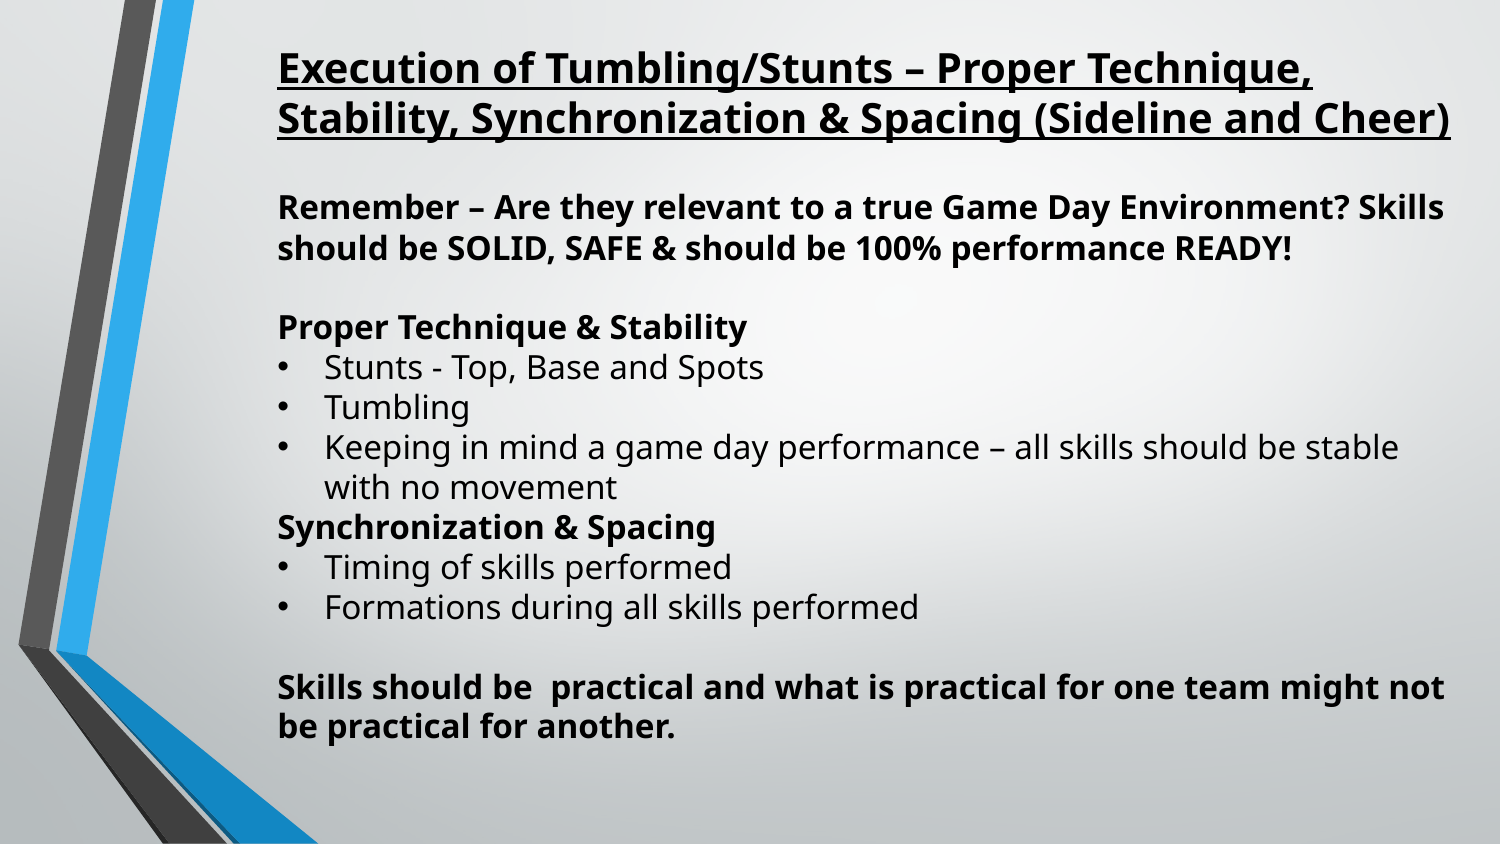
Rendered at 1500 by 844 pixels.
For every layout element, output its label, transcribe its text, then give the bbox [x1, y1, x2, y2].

text_box Execution of Tumbling/Stunts – Proper Technique, Stability, Synchronization & Spacing (Sideline and Cheer) Remember – Are they relevant to a true Game Day Environment? Skills should be SOLID, SAFE & should be 100% performance READY! Proper Technique & Stability Stunts - Top, Base and Spots Tumbling Keeping in mind a game day performance – all skills should be stable with no movement Synchronization & Spacing Timing of skills performed Formations during all skills performed Skills should be practical and what is practical for one team might not be practical for another. [262, 34, 1475, 798]
